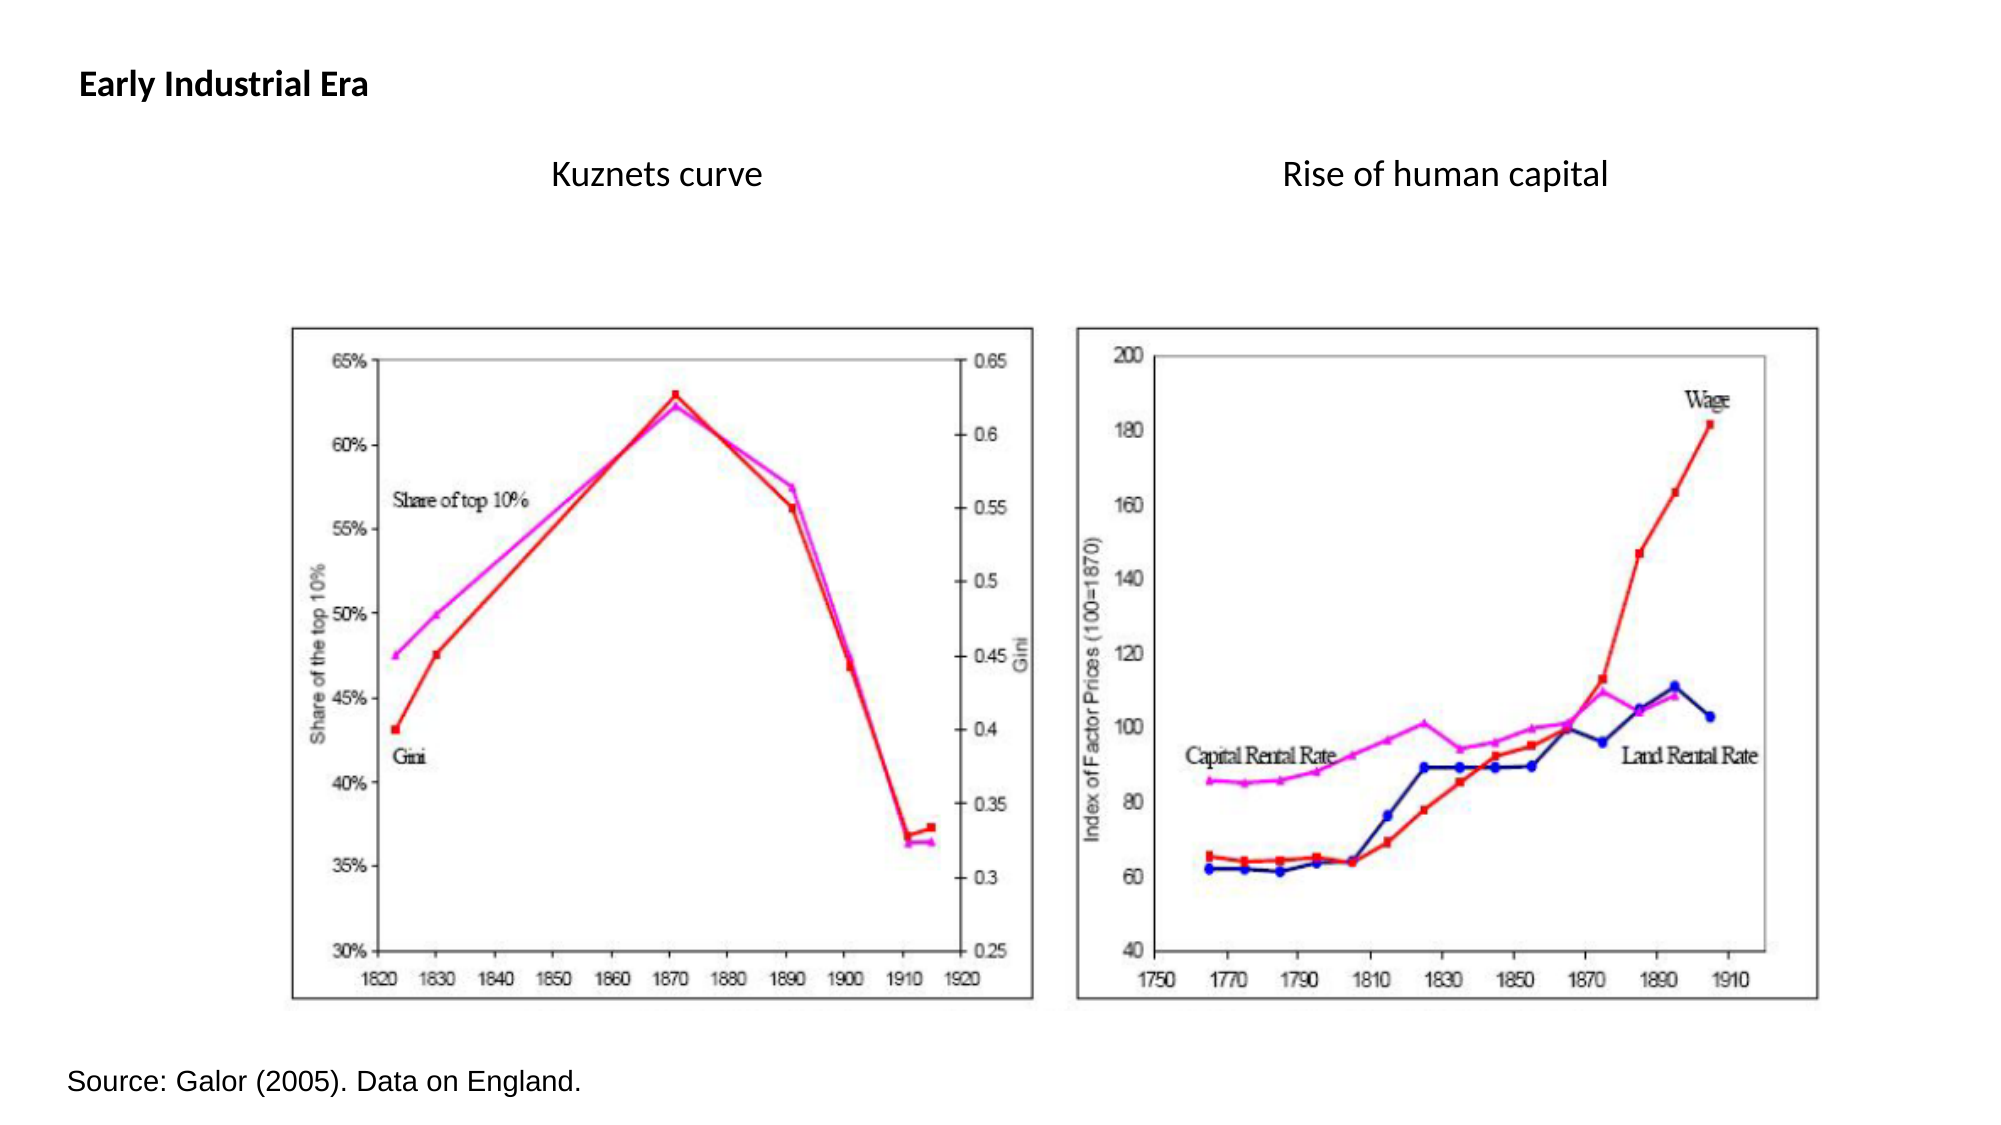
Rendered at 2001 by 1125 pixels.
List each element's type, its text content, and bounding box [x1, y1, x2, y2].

text_box Rise of human capital [1267, 141, 1652, 202]
text_box Early Industrial Era [64, 51, 593, 112]
picture [277, 318, 1835, 1011]
text_box Kuznets curve [536, 141, 786, 202]
text_box Source: Galor (2005). Data on England. [52, 1054, 940, 1105]
